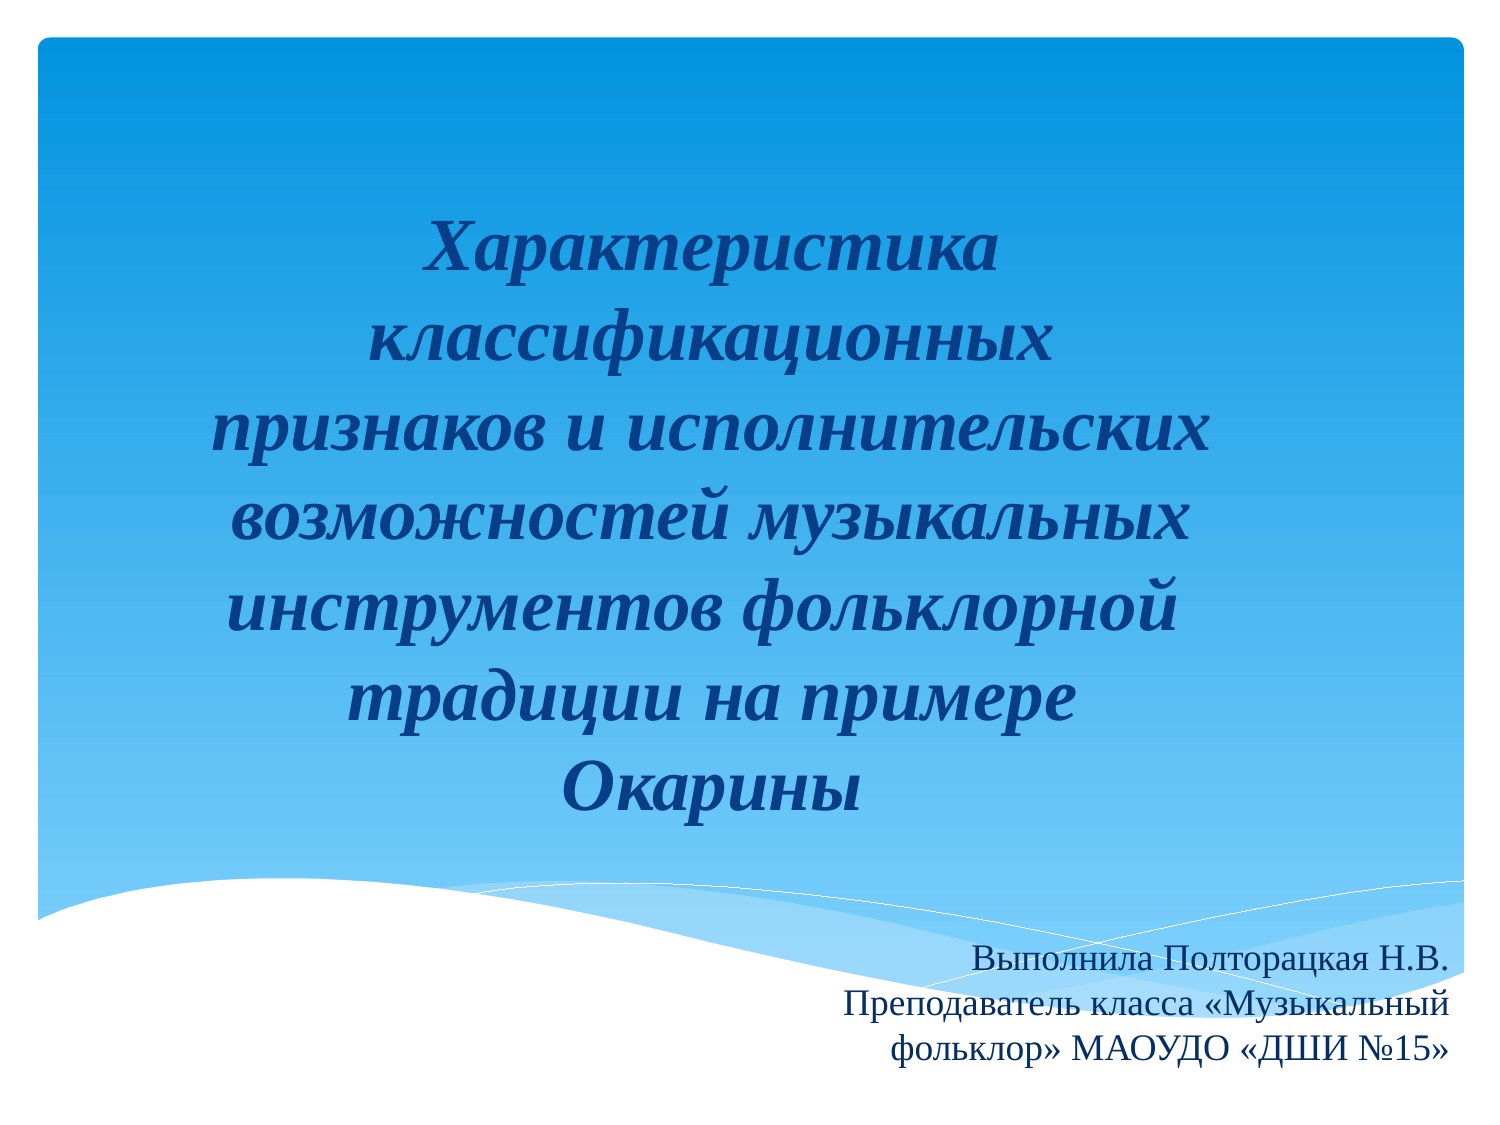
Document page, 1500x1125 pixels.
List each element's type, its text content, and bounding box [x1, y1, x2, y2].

subtitle Характеристика классификационных признаков и исполнительских возможностей музыкальных инструментов фольклорной традиции на примере Окарины [187, 187, 1238, 430]
text_box Выполнила Полторацкая Н.В. Преподаватель класса «Музыкальный фольклор» МАОУДО «ДШИ №15» [714, 925, 1465, 1076]
